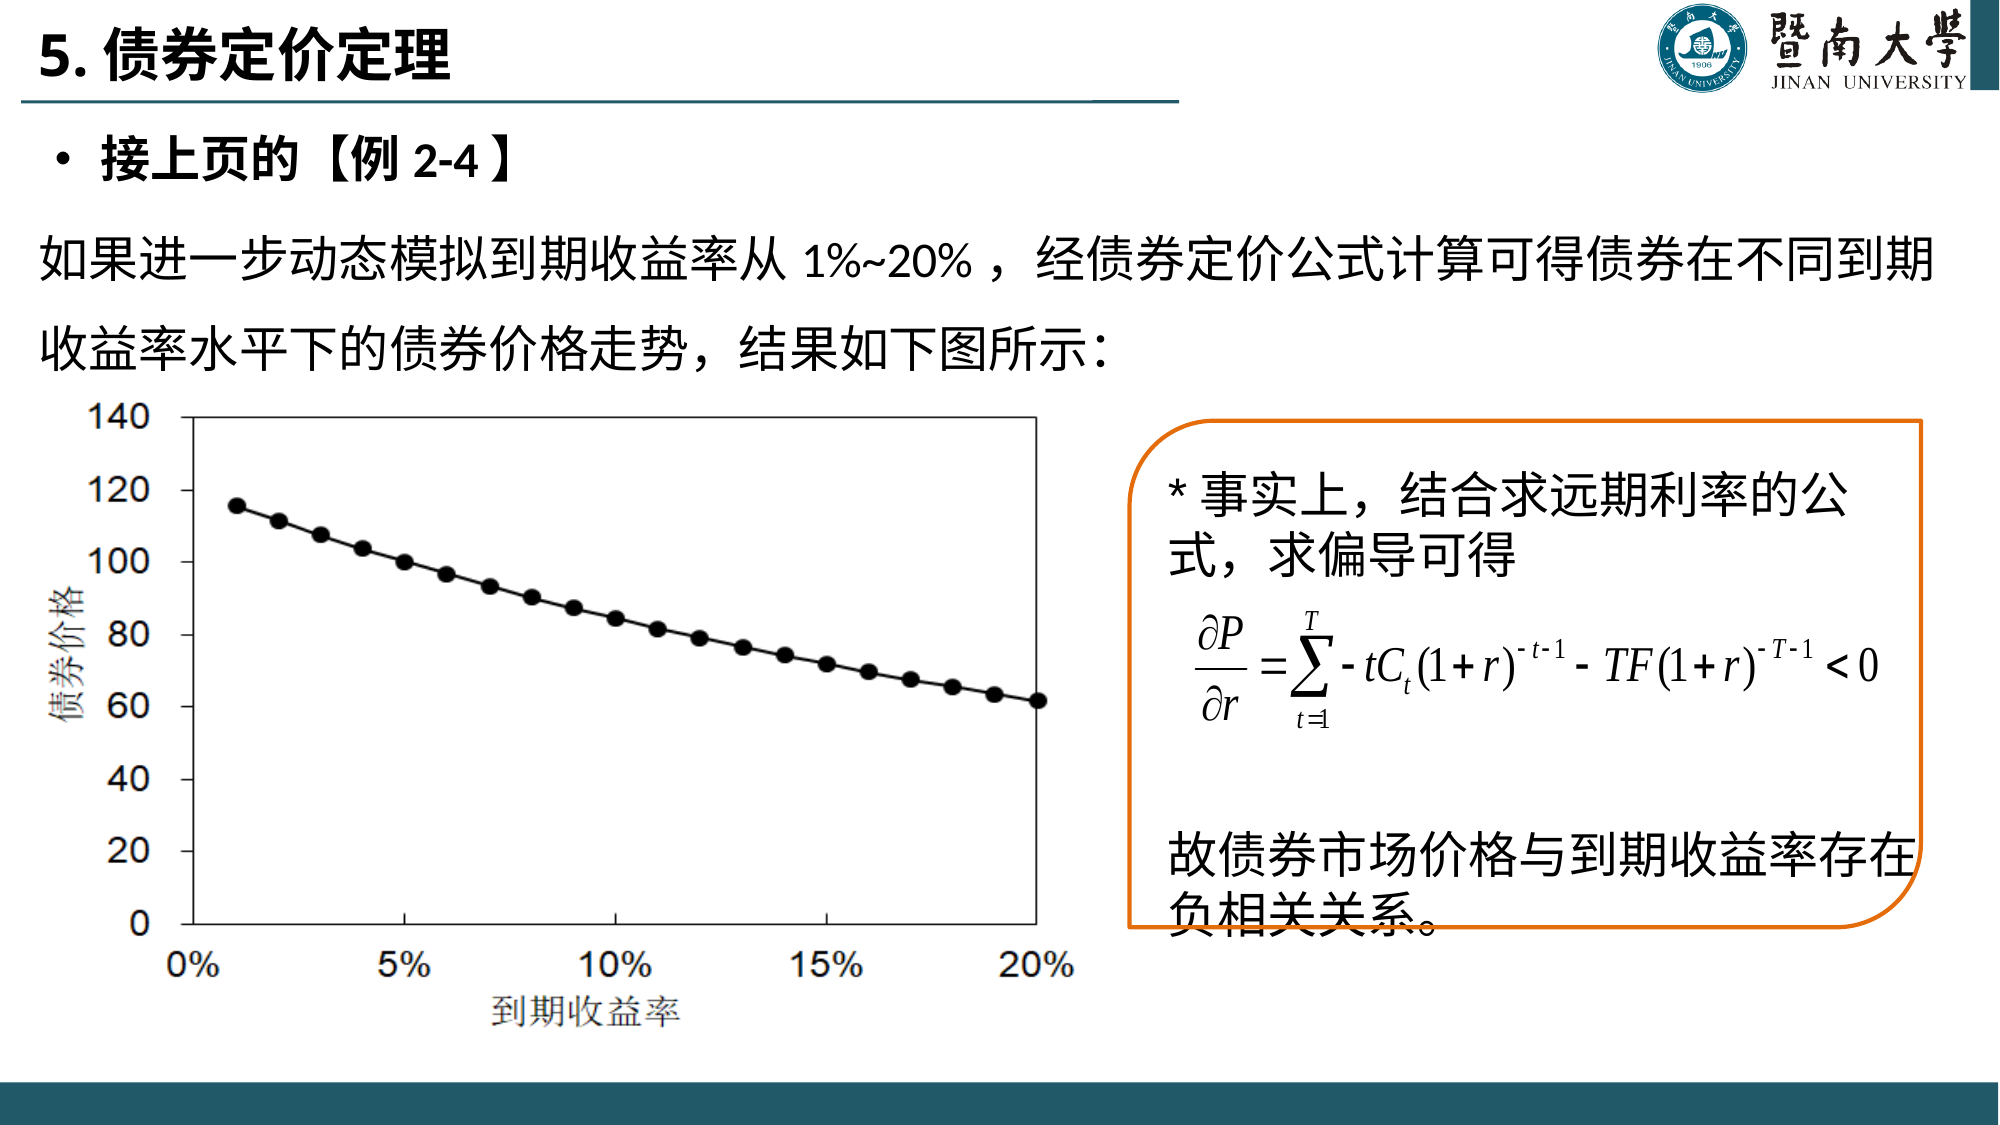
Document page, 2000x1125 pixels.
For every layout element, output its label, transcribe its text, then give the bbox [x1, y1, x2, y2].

text_box *事实上，结合求远期利率的公式，求偏导可得 故债券市场价格与到期收益率存在负相关关系。 [1153, 456, 1933, 951]
text_box [1127, 418, 1924, 930]
picture [42, 396, 1082, 1036]
list •接上页的【例2-4】 如果进一步动态模拟到期收益率从1%~20%，经债券定价公式计算可得债券在不同到期收益率水平下的债券价格走势，结果如下图所示： [23, 90, 1985, 890]
picture [1675, 21, 1730, 76]
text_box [1188, 597, 1886, 740]
picture [1657, 3, 1967, 90]
text_box 5.债券定价定理 [23, 7, 497, 100]
